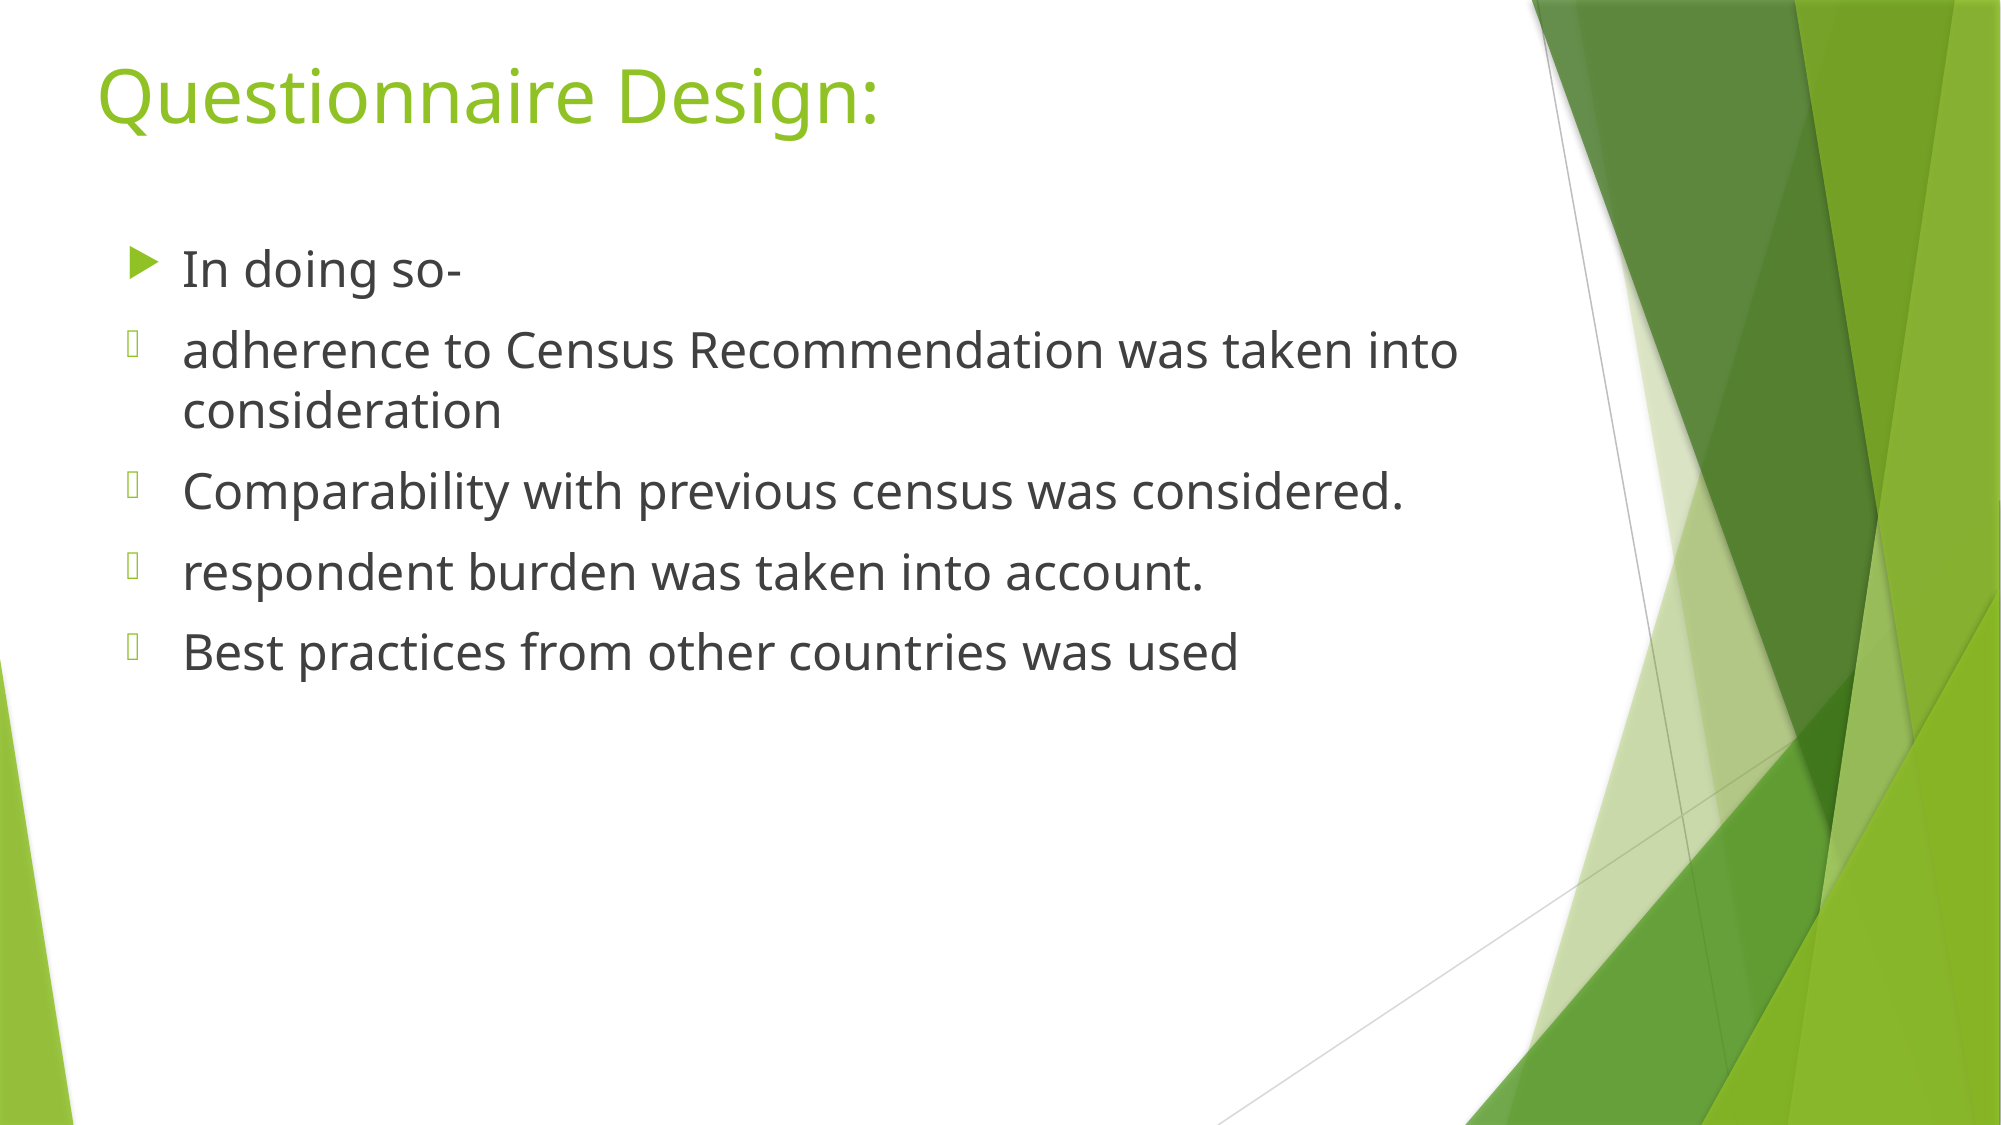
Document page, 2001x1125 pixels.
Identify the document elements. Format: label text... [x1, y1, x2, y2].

list In doing so- adherence to Census Recommendation was taken into consideration Comparability with previous census was considered. respondent burden was taken into account. Best practices from other countries was used [111, 149, 1684, 1060]
title Questionnaire Design: [81, 40, 1492, 258]
